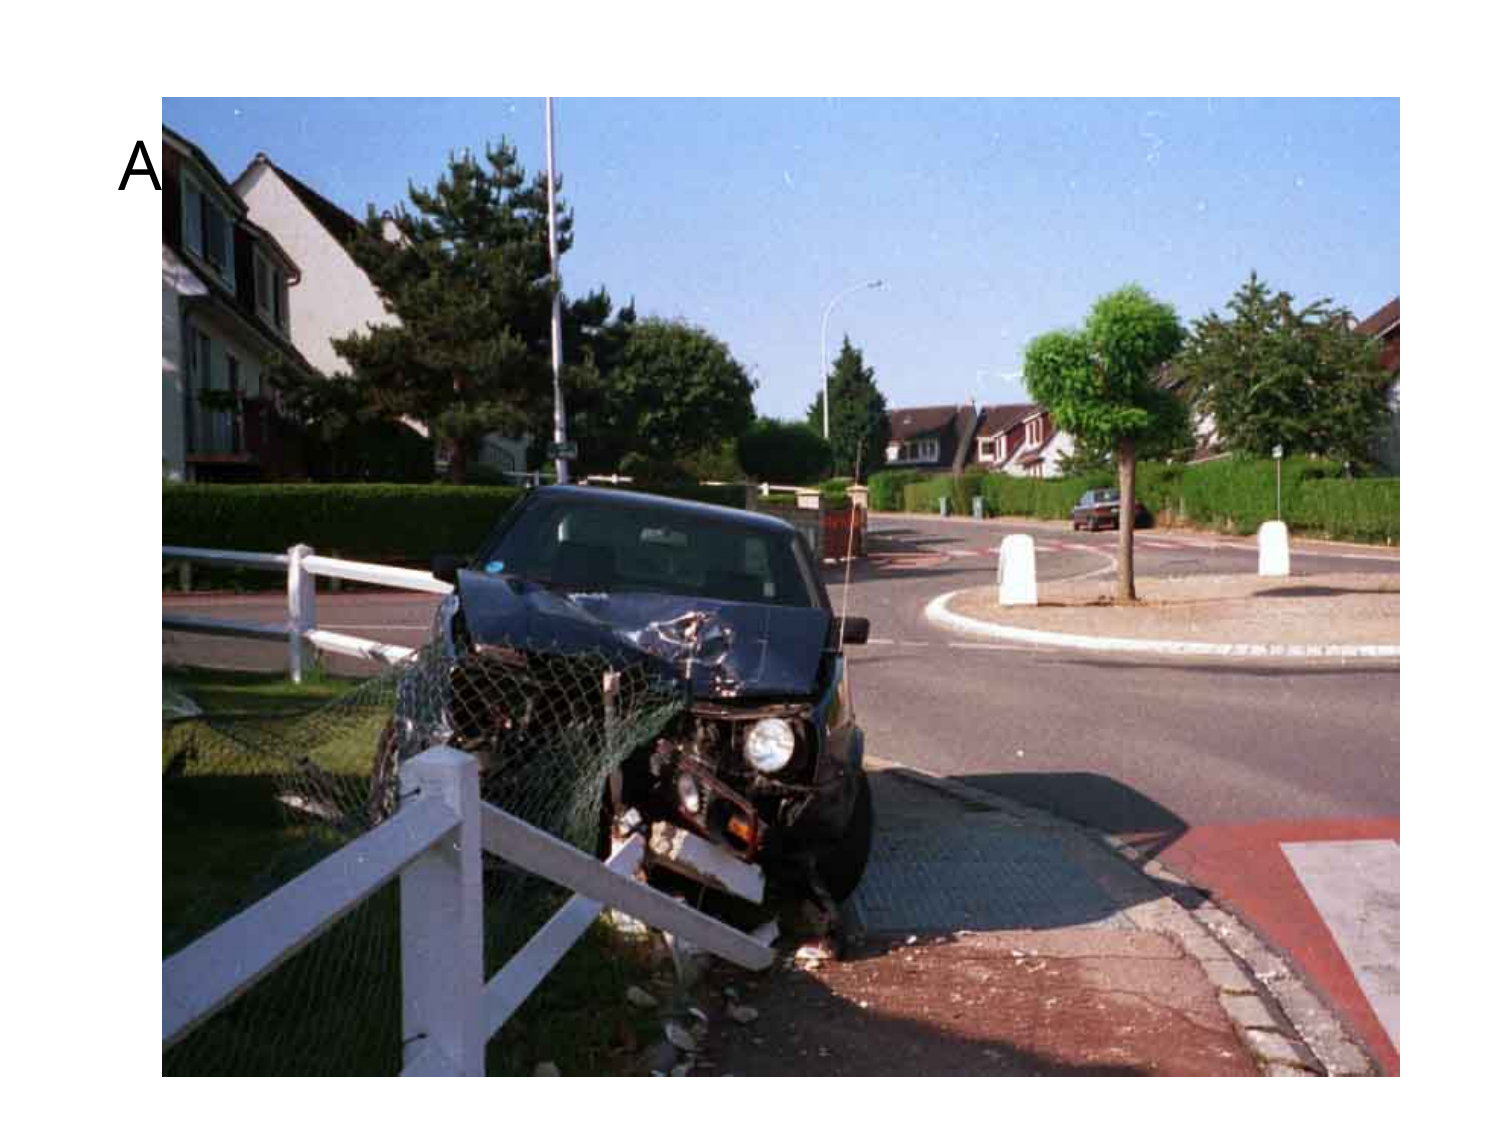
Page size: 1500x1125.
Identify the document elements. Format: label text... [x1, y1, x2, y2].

picture [162, 97, 1400, 1078]
title Accident de rond point 2 [103, 59, 1397, 278]
